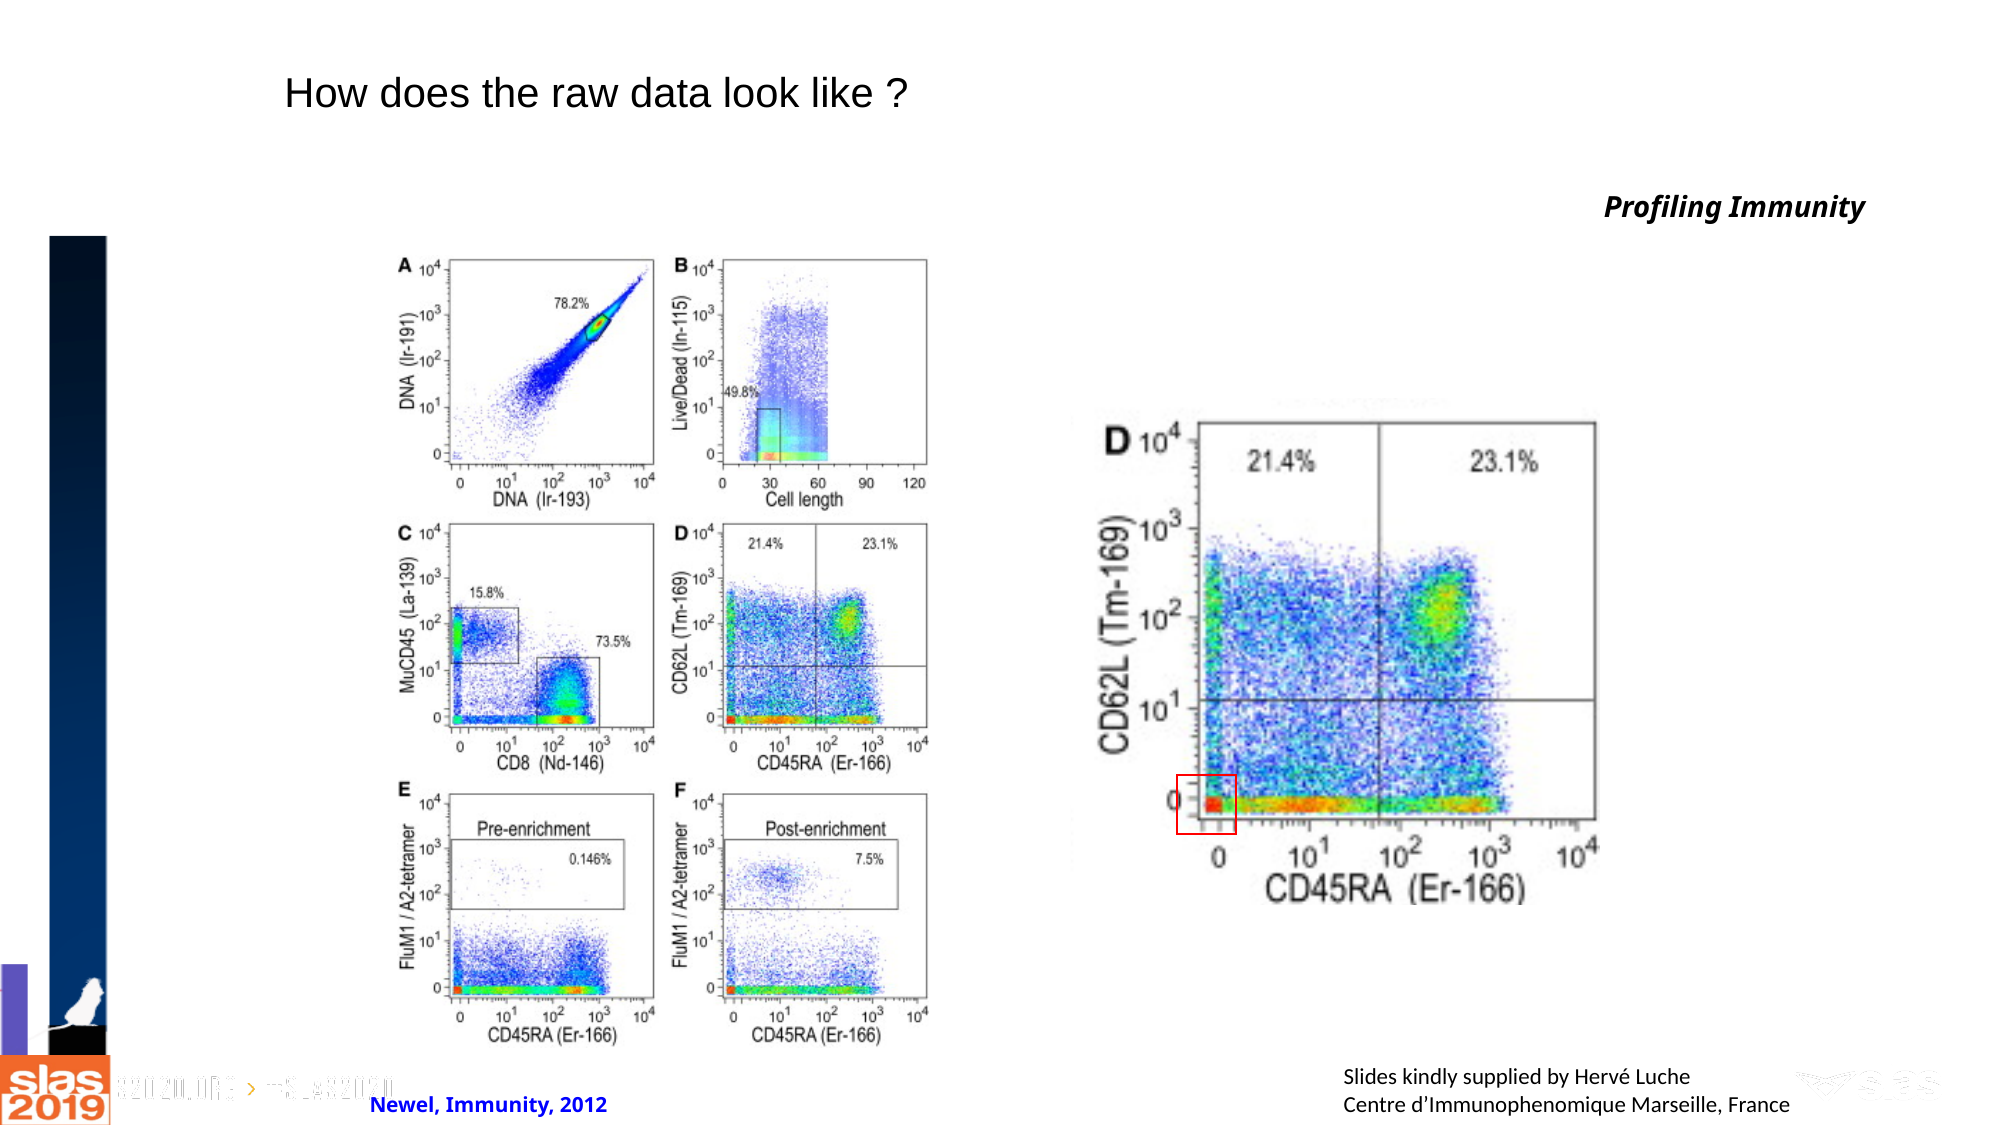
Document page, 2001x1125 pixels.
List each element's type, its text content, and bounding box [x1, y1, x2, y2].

picture [1070, 398, 1624, 905]
picture [1794, 1063, 1942, 1102]
text_box Newel, Immunity, 2012 [354, 1084, 1787, 1125]
title How does the raw data look like ? [275, 19, 1977, 171]
picture [118, 1067, 421, 1107]
picture [0, 228, 929, 1066]
